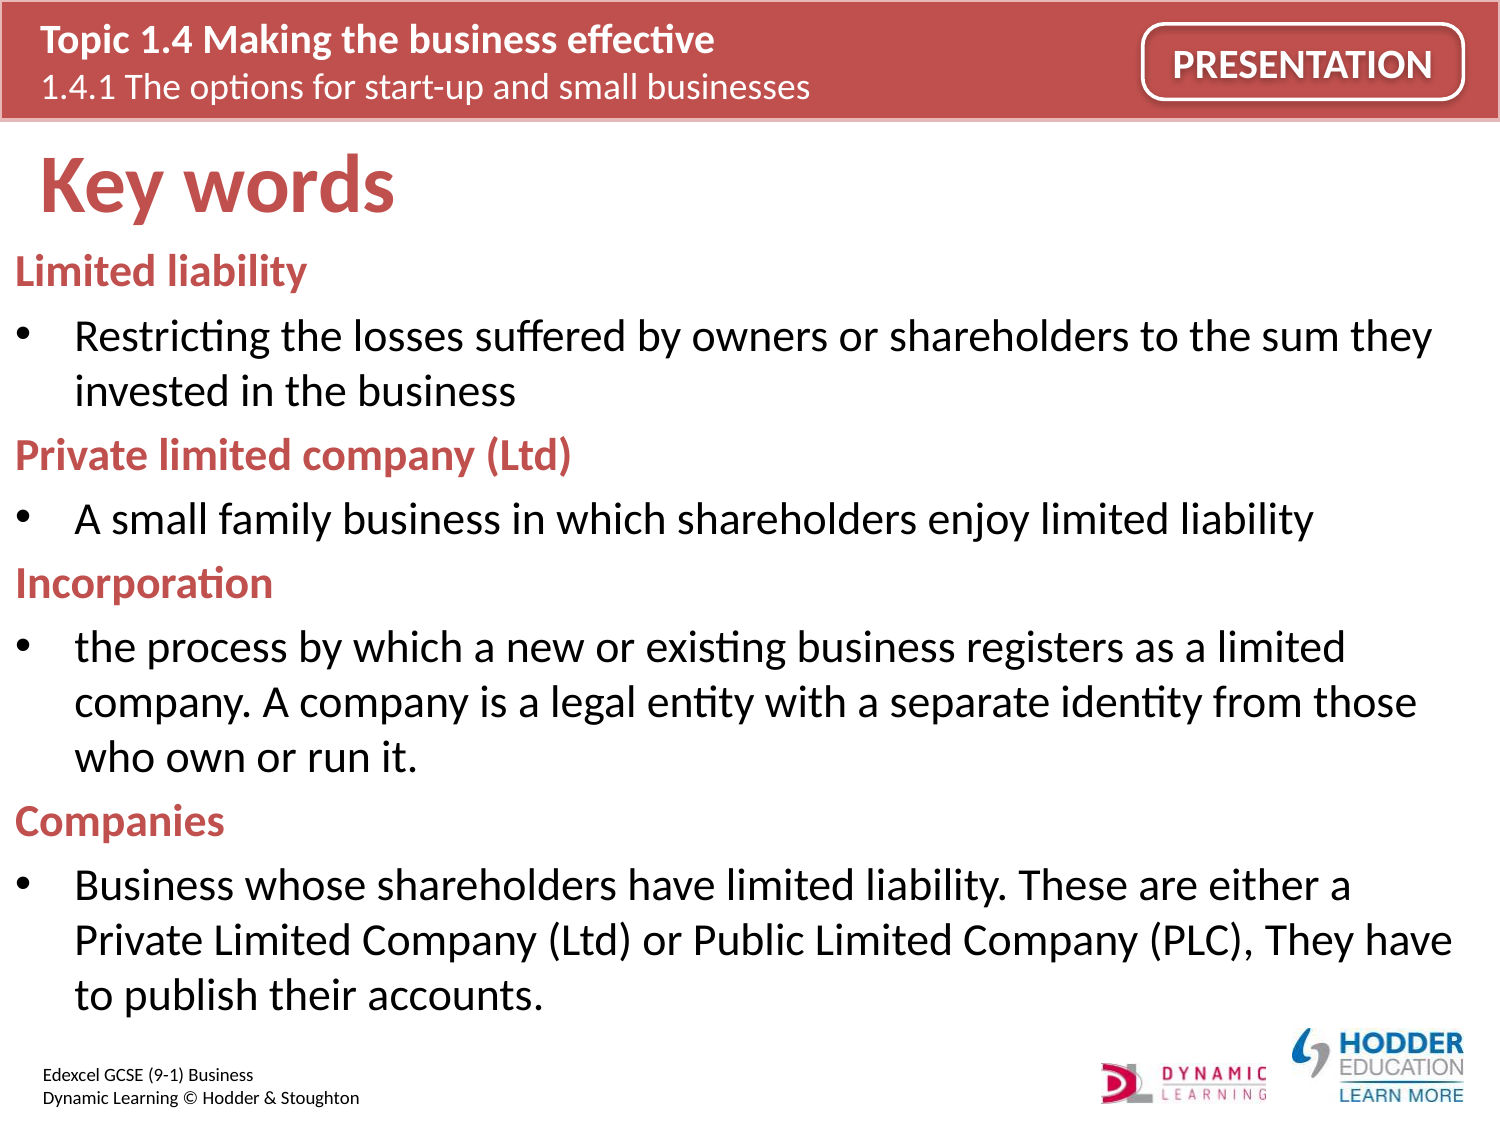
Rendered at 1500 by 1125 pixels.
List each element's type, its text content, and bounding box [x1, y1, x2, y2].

title Key words [25, 121, 1464, 233]
list Limited liability Restricting the losses suffered by owners or shareholders to the sum they invested in the business Private limited company (Ltd) A small family business in which shareholders enjoy limited liability Incorporation the process by which a new or existing business registers as a limited company. A company is a legal entity with a separate identity from those who own or run it. Companies Business whose shareholders have limited liability. These are either a Private Limited Company (Ltd) or Public Limited Company (PLC), They have to publish their accounts. [0, 233, 1500, 1005]
picture [1292, 1028, 1464, 1102]
picture [1101, 1063, 1266, 1104]
